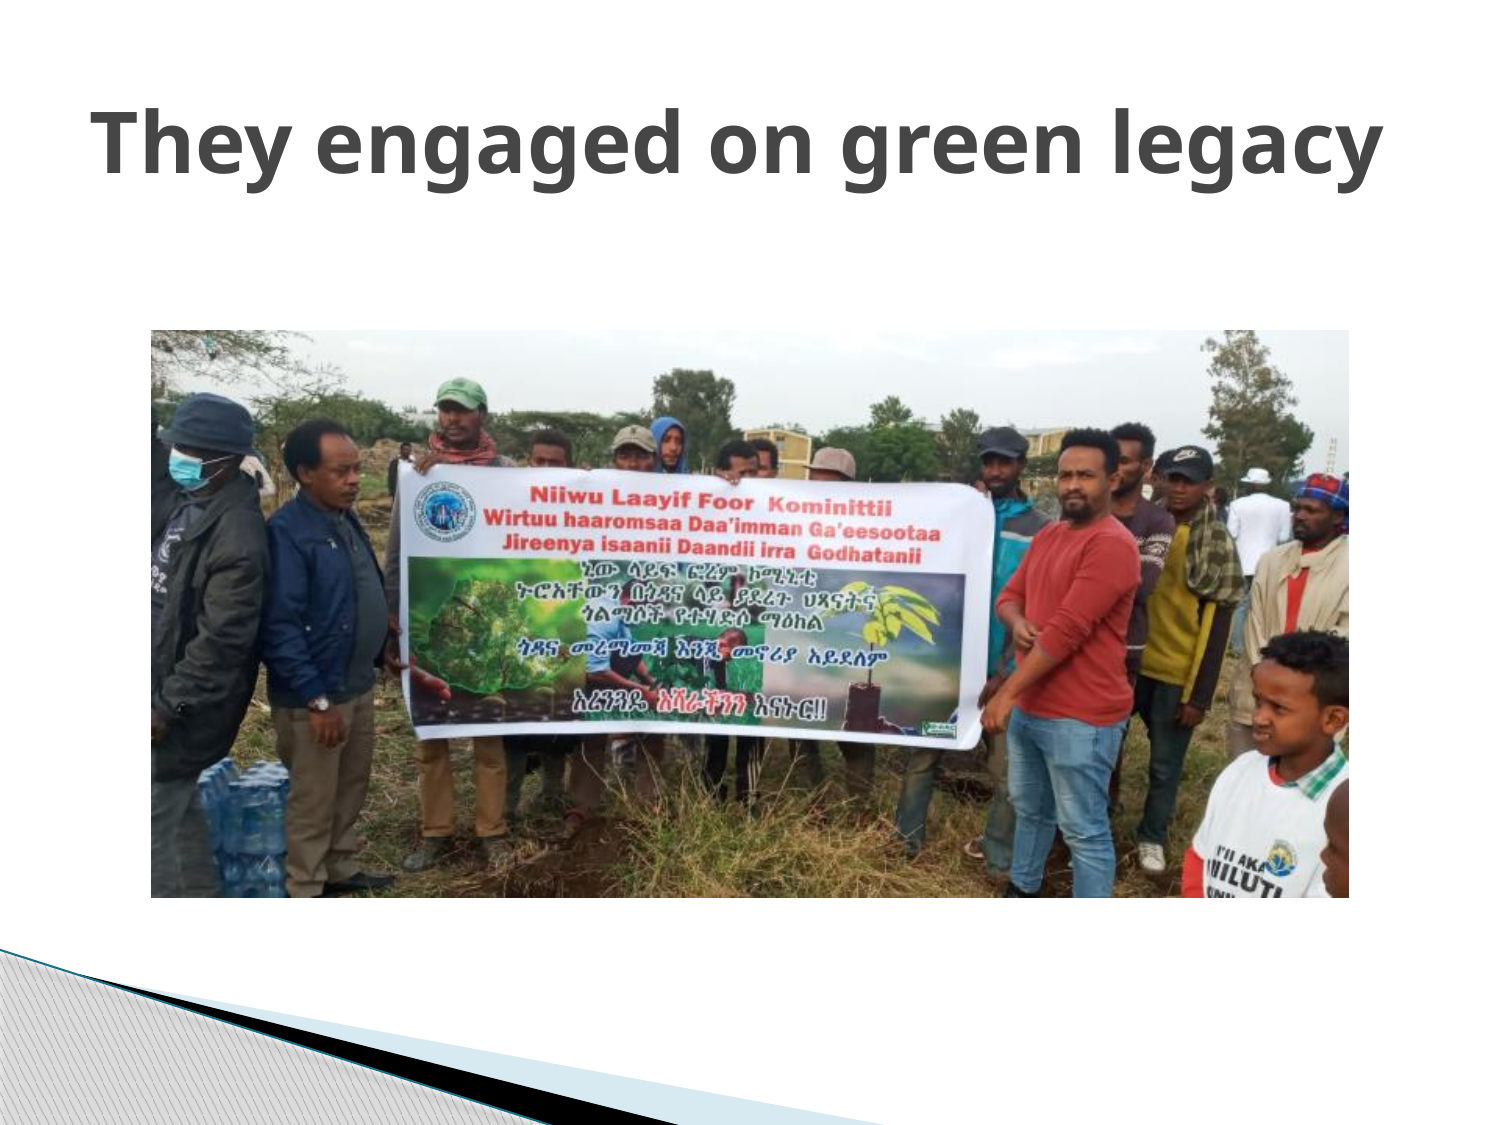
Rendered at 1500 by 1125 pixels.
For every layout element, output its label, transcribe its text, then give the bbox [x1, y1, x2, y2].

title They engaged on green legacy [75, 45, 1425, 233]
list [150, 330, 1350, 898]
